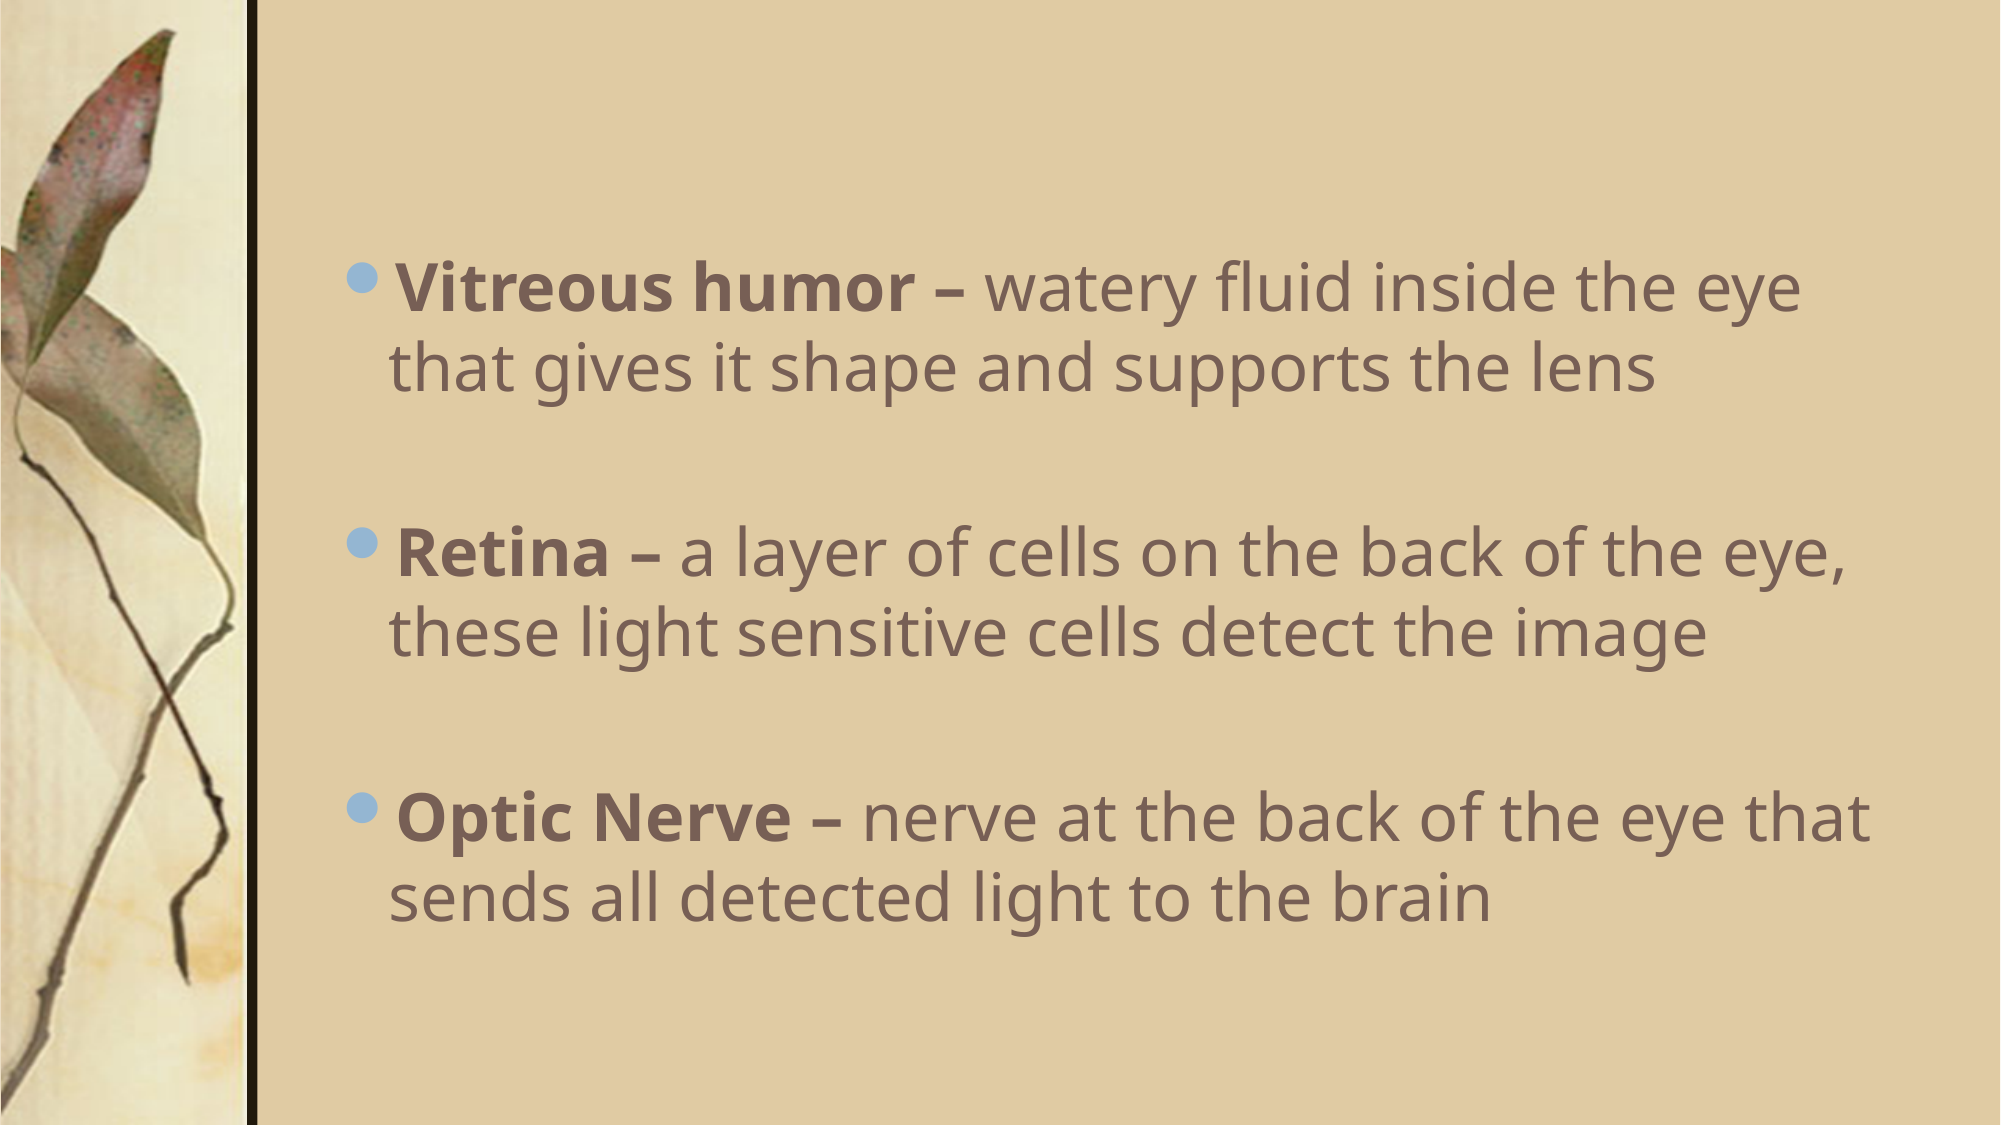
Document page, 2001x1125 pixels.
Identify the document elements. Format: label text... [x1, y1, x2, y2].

picture [1, 0, 247, 1125]
list Vitreous humor – watery fluid inside the eye that gives it shape and supports the lens Retina – a layer of cells on the back of the eye, these light sensitive cells detect the image Optic Nerve – nerve at the back of the eye that sends all detected light to the brain [313, 237, 1954, 1025]
